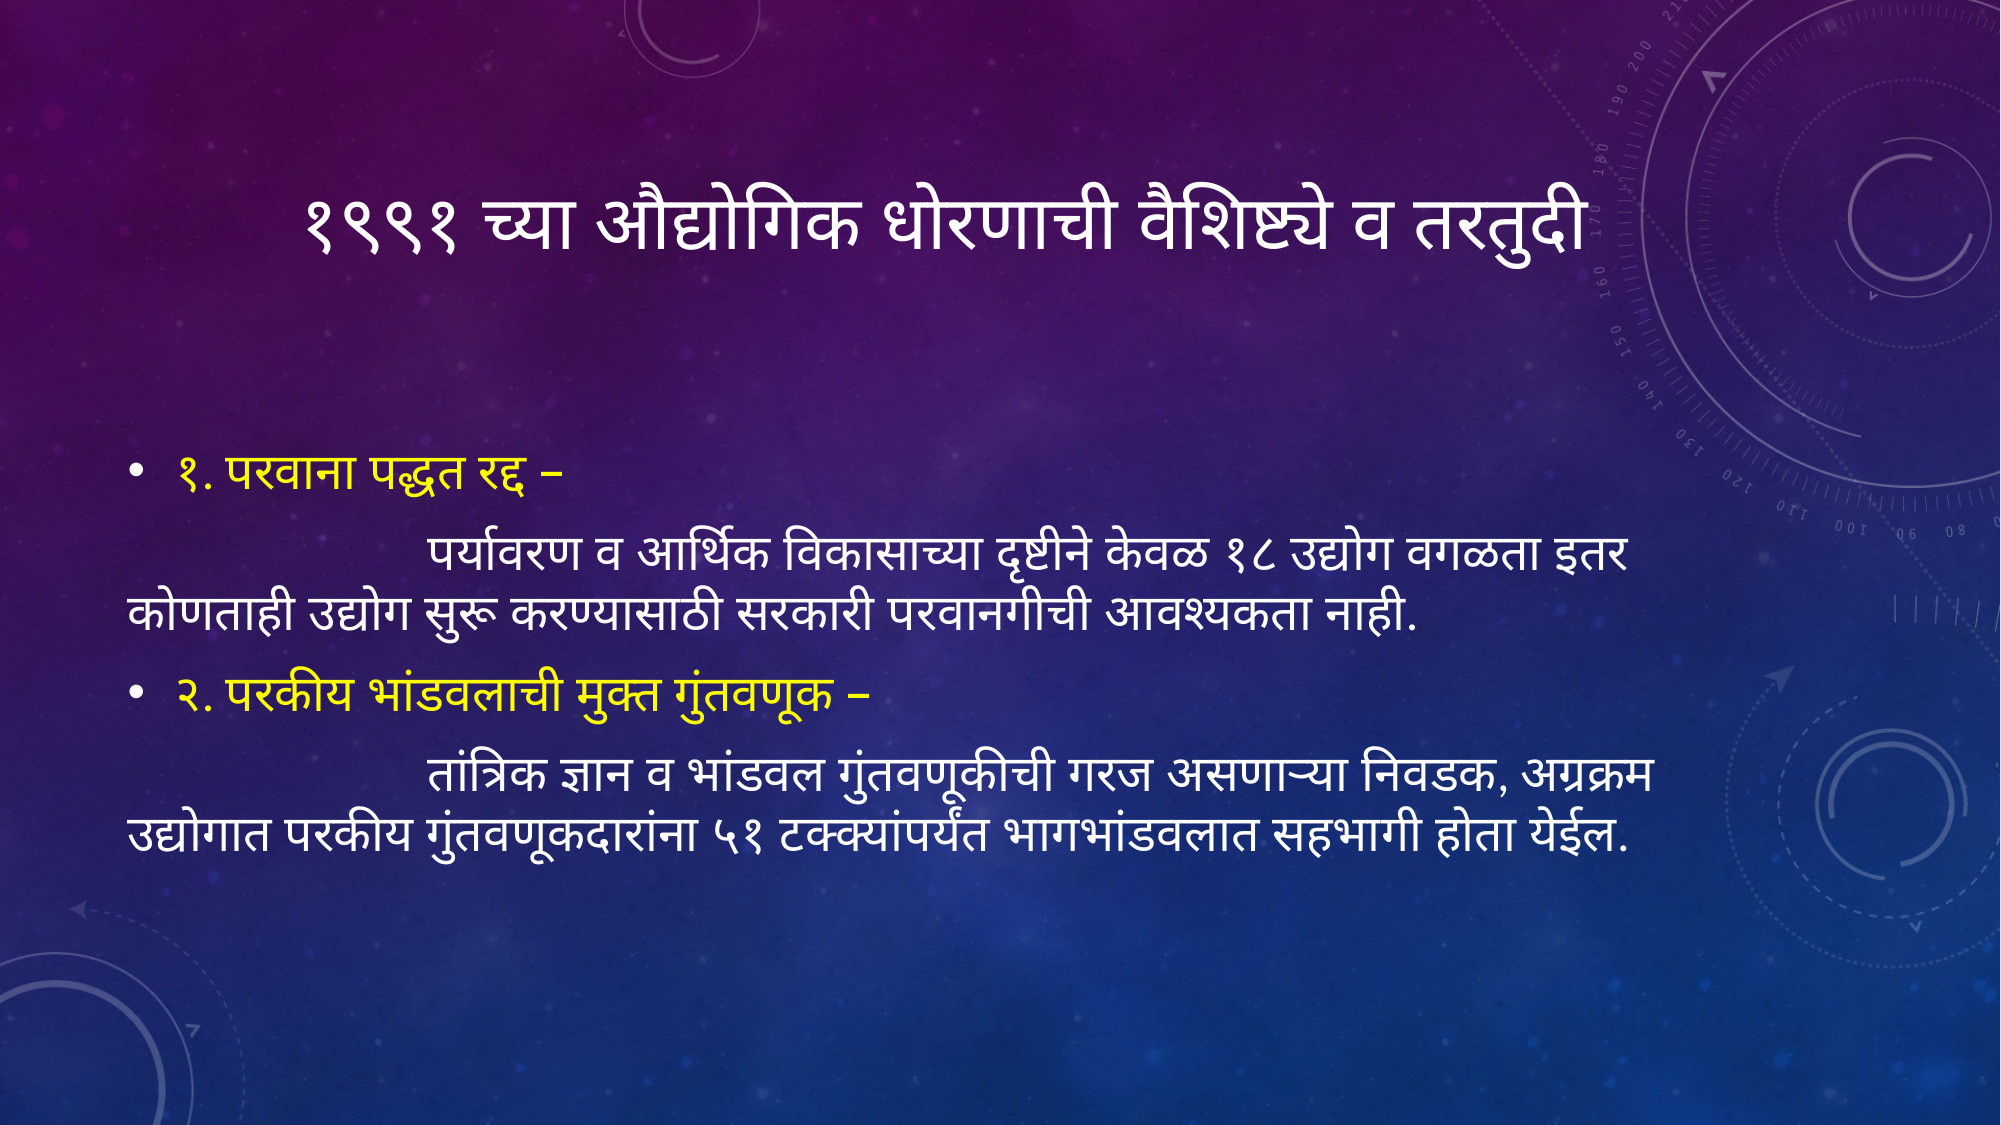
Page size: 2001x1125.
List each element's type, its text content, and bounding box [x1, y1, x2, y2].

list १. परवाना पद्धत रद्द – पर्यावरण व आर्थिक विकासाच्या दृष्टीने केवळ १८ उद्योग वगळता इतर कोणताही उद्योग सुरू करण्यासाठी सरकारी परवानगीची आवश्यकता नाही. २. परकीय भांडवलाची मुक्त गुंतवणूक – तांत्रिक ज्ञान व भांडवल गुंतवणूकीची गरज असणाऱ्या निवडक, अग्रक्रम उद्योगात परकीय गुंतवणूकदारांना ५१ टक्क्यांपर्यंत भागभांडवलात सहभागी होता येईल. [112, 351, 1775, 950]
title १९९१ च्या औद्योगिक धोरणाची वैशिष्ट्ये व तरतुदी [112, 99, 1775, 339]
picture [0, 0, 2001, 1125]
